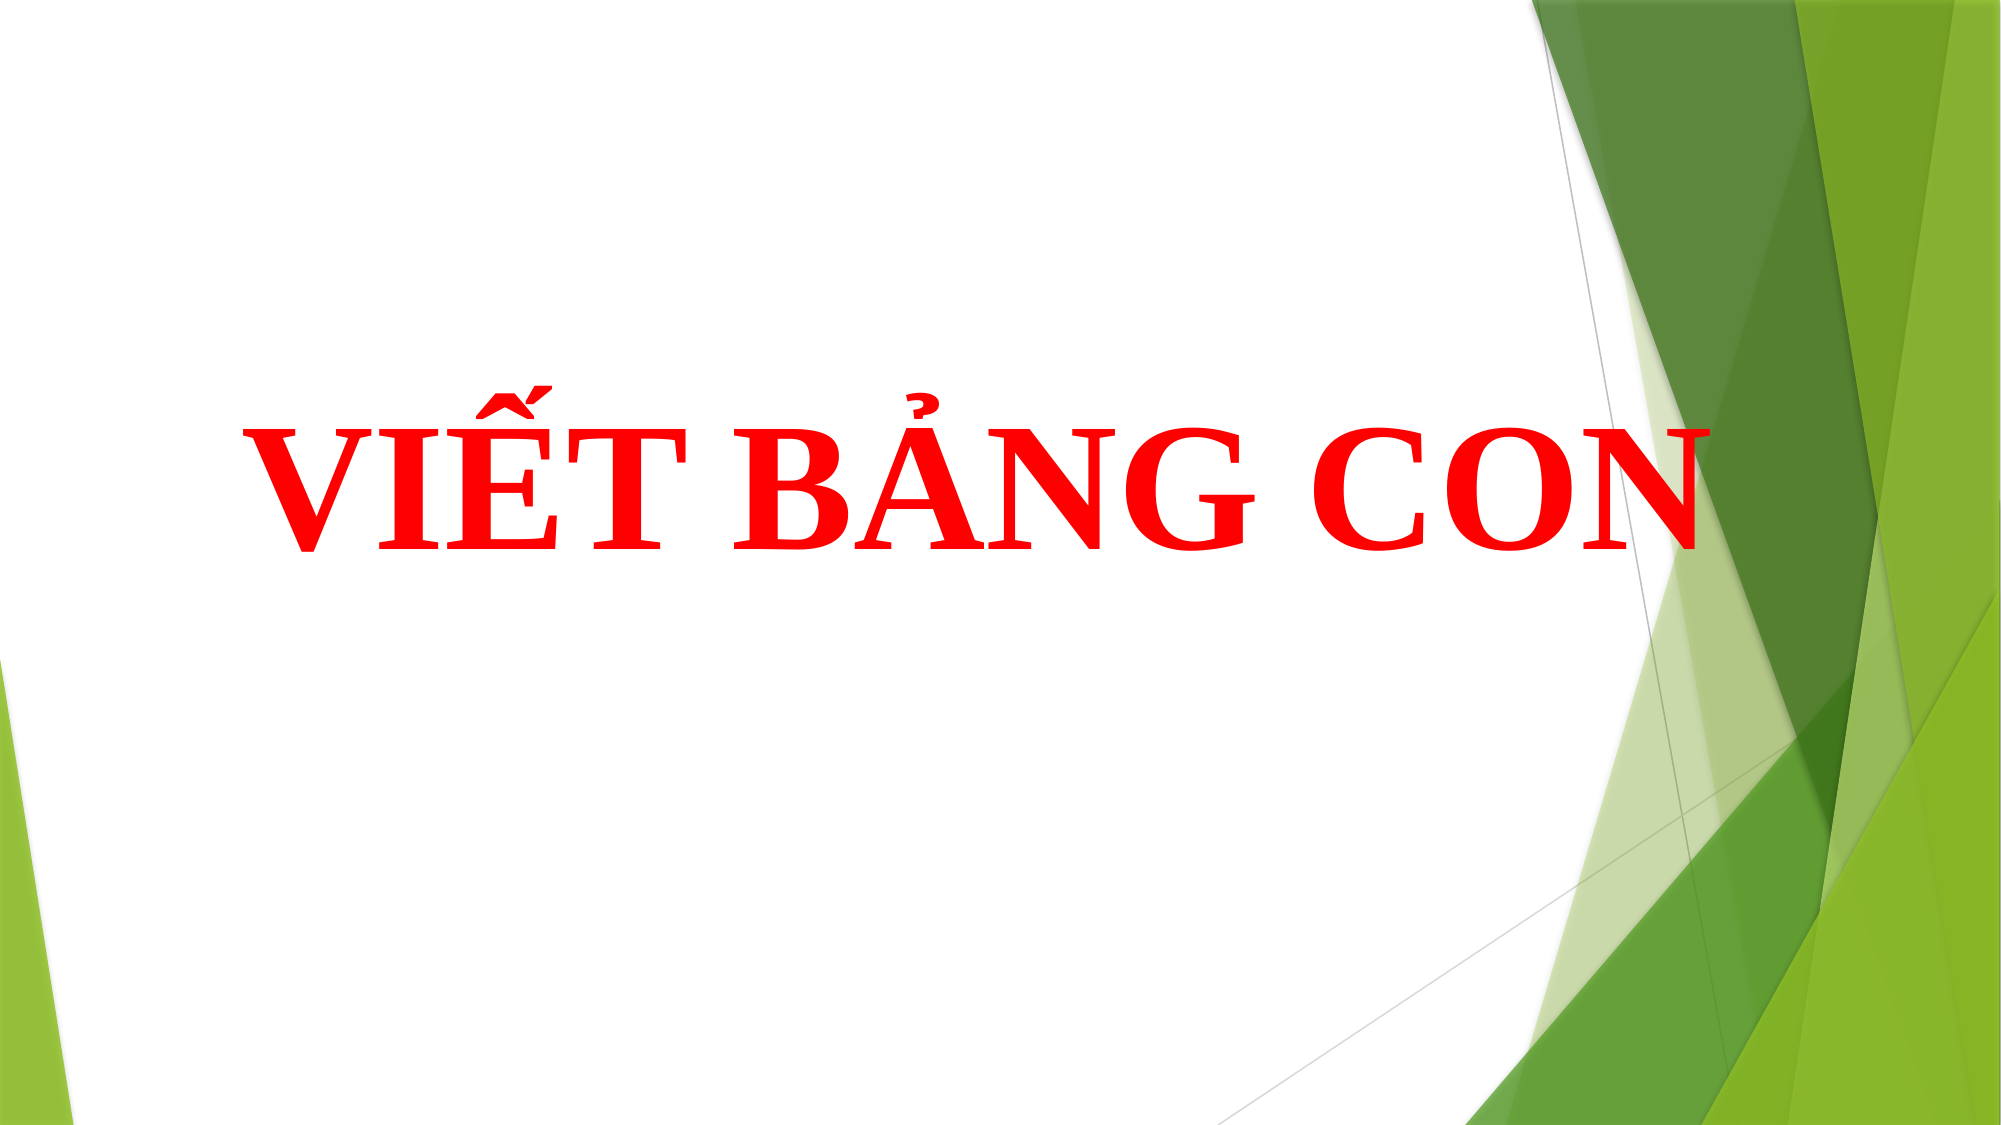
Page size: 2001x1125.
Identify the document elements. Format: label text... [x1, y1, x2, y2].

text_box VIẾT BẢNG CON [226, 359, 1729, 594]
